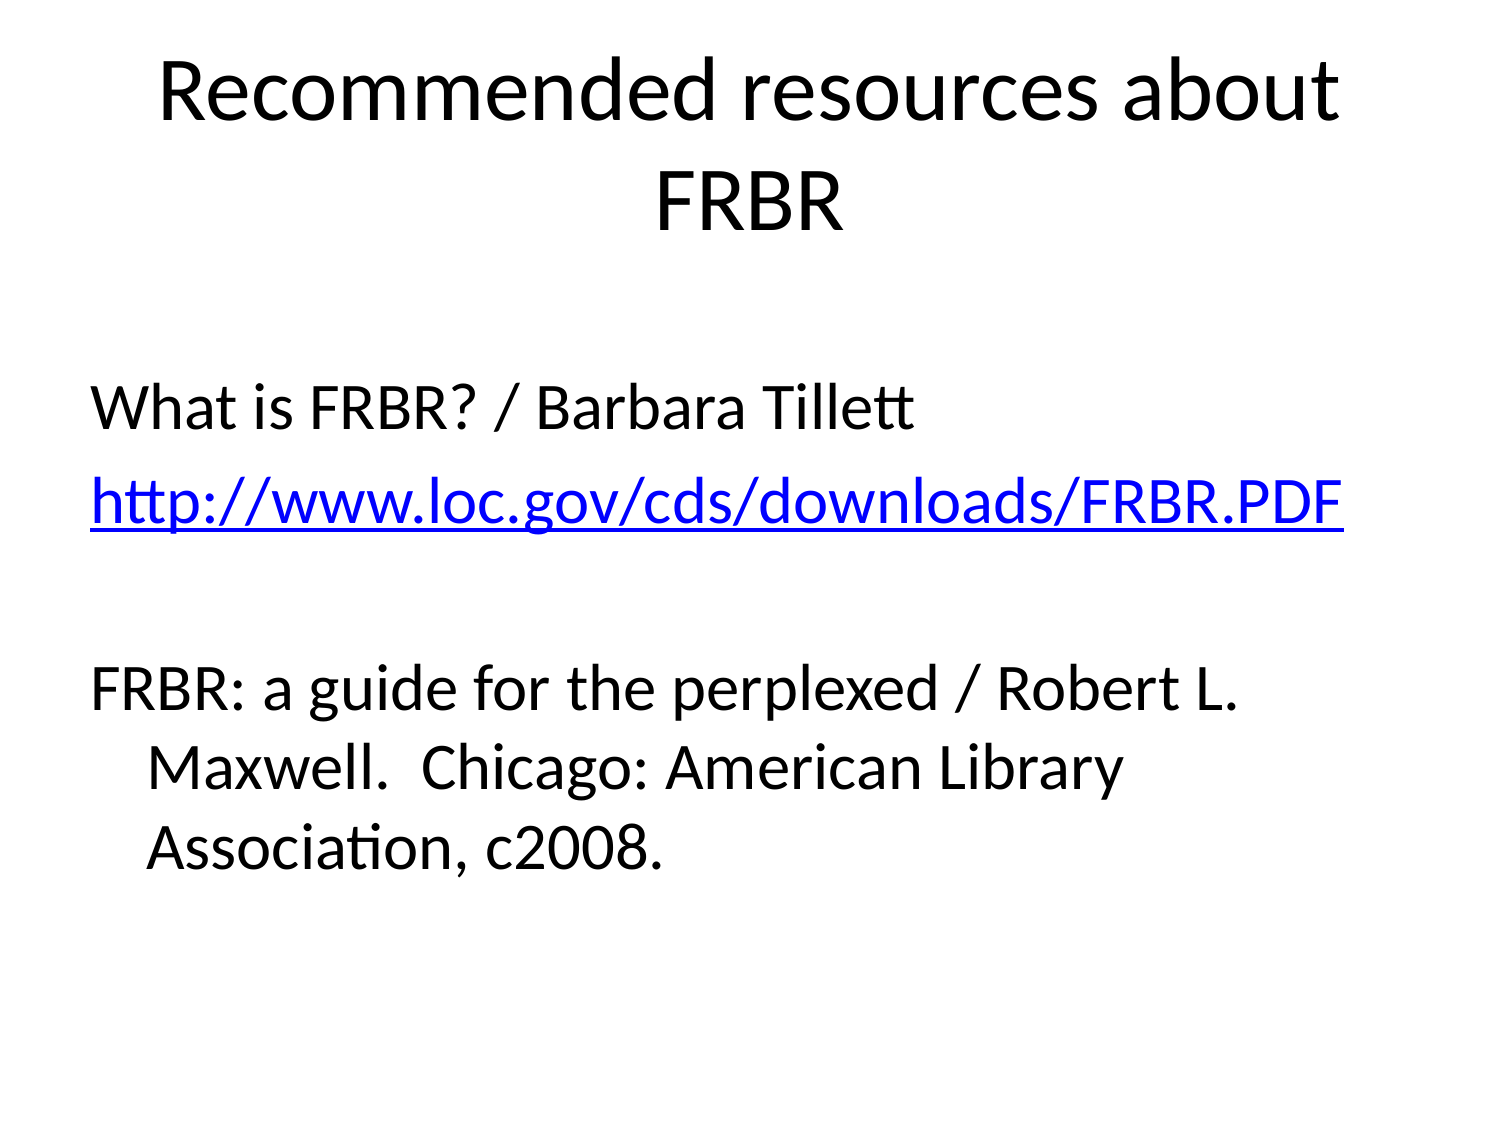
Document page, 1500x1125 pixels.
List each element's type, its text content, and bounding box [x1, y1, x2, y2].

list What is FRBR? / Barbara Tillett http://www.loc.gov/cds/downloads/FRBR.PDF FRBR: a guide for the perplexed / Robert L. Maxwell. Chicago: American Library Association, c2008. [75, 262, 1425, 1088]
title Recommended resources about FRBR [75, 45, 1425, 233]
